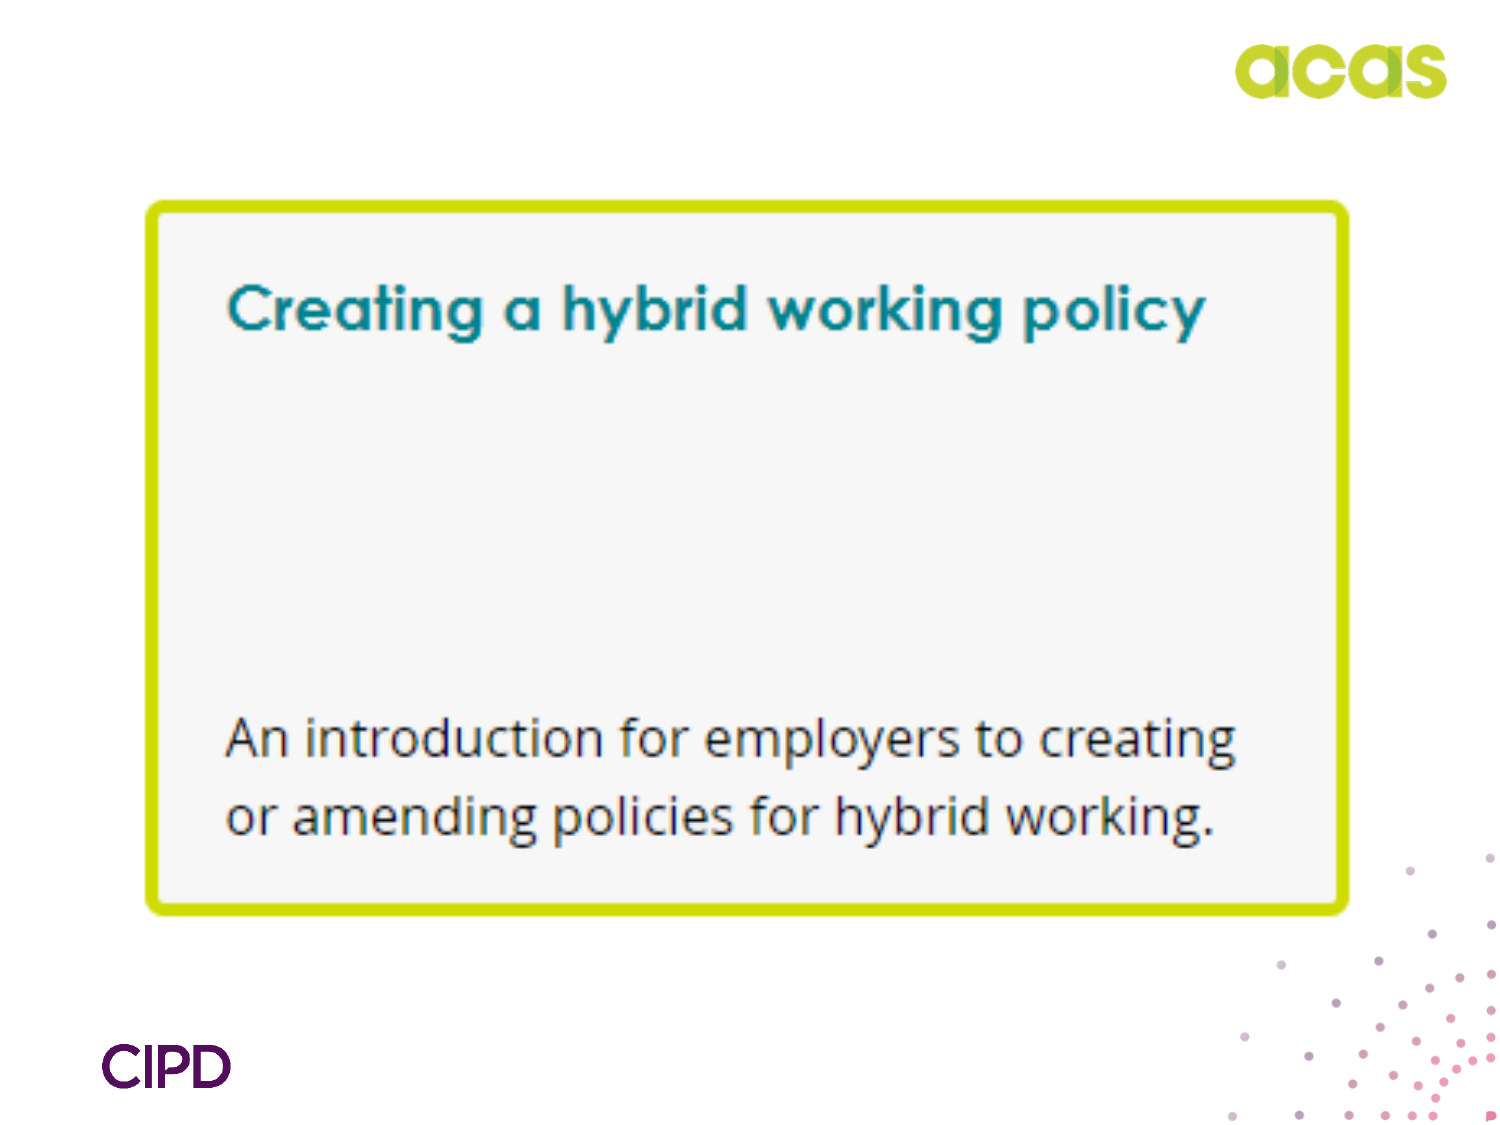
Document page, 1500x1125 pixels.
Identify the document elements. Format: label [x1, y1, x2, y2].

picture [101, 1043, 231, 1089]
picture [130, 175, 1500, 1125]
picture [1235, 44, 1447, 99]
